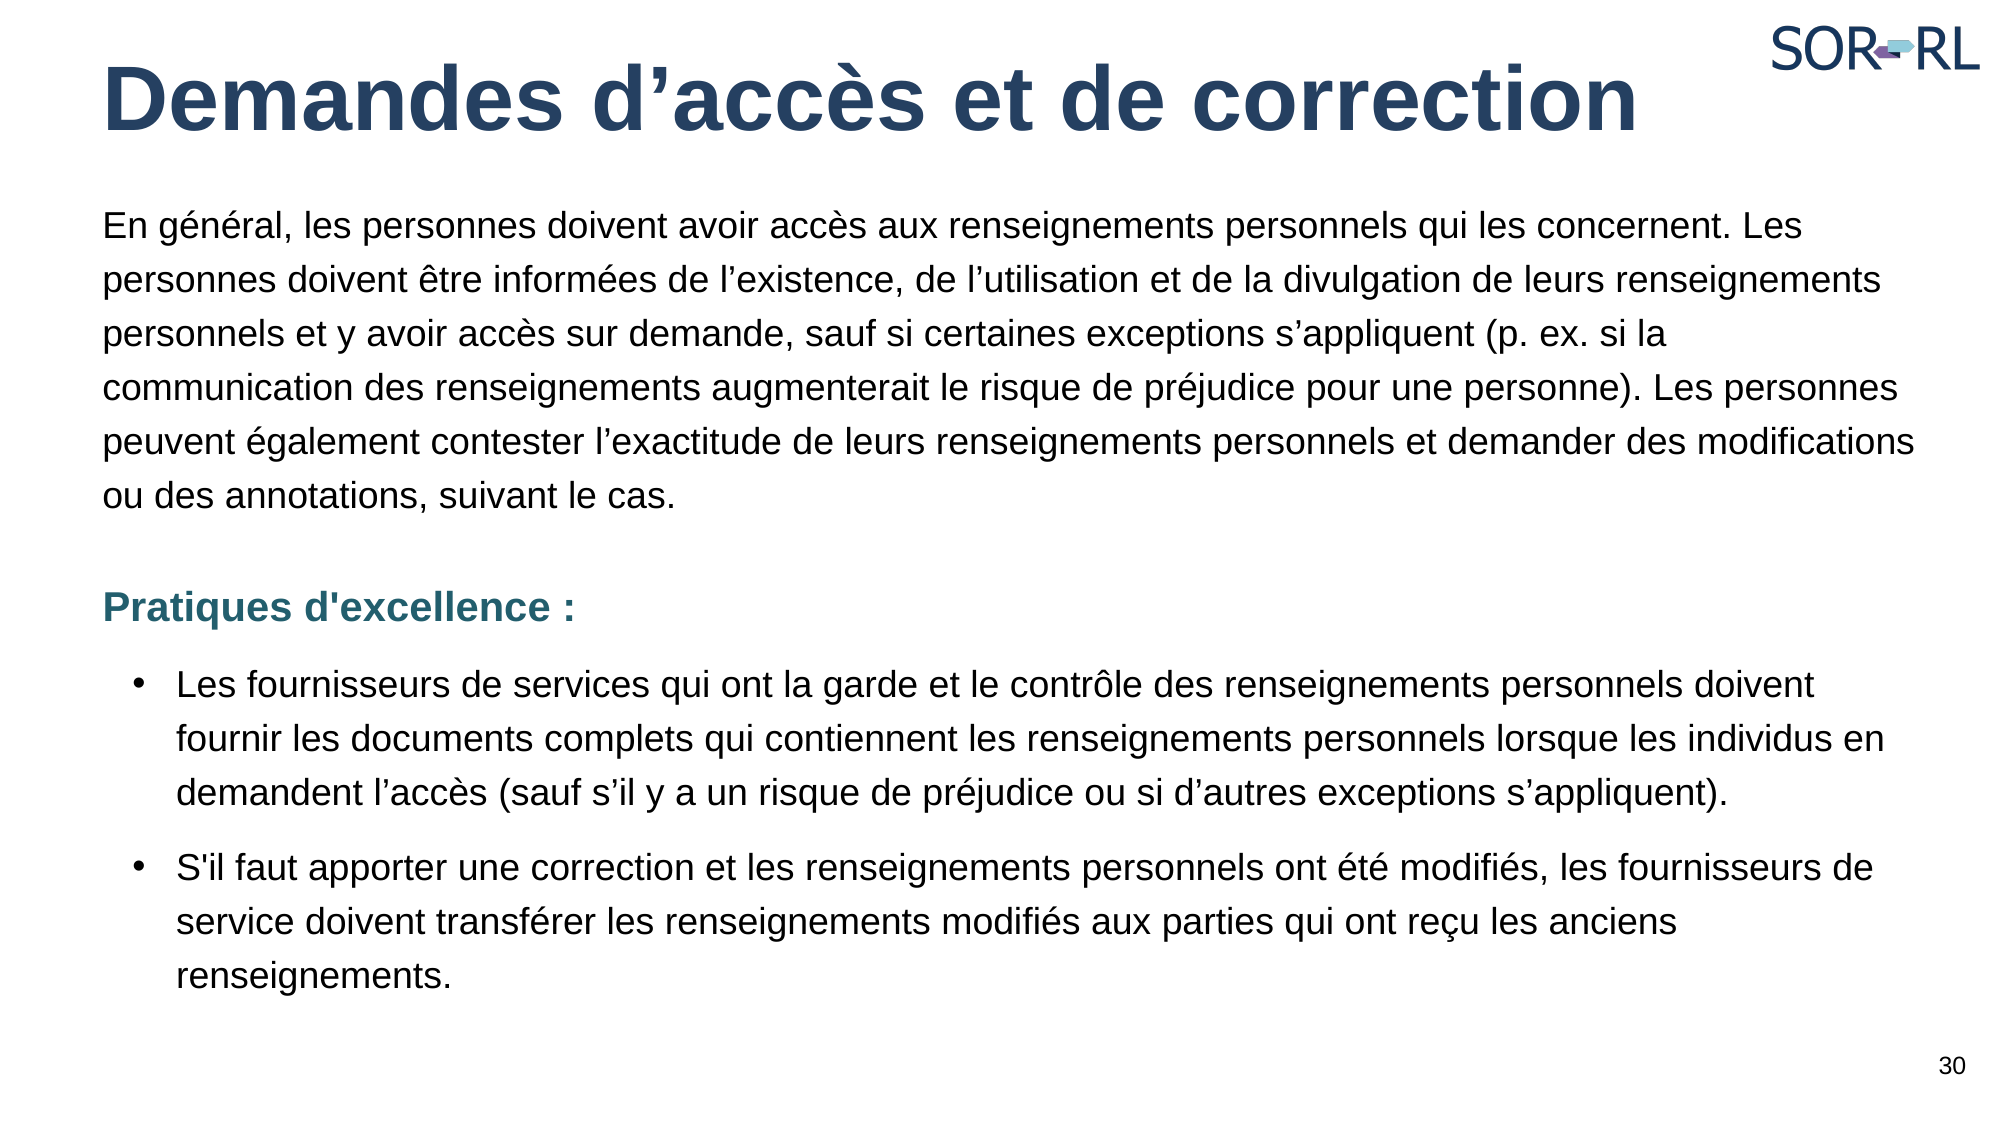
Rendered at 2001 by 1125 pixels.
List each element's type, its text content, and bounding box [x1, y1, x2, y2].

text_box En général, les personnes doivent avoir accès aux renseignements personnels qui les concernent. Les personnes doivent être informées de l’existence, de l’utilisation et de la divulgation de leurs renseignements personnels et y avoir accès sur demande, sauf si certaines exceptions s’appliquent (p. ex. si la communication des renseignements augmenterait le risque de préjudice pour une personne). Les personnes peuvent également contester l’exactitude de leurs renseignements personnels et demander des modifications ou des annotations, suivant le cas. [87, 184, 1933, 524]
title Demandes d’accès et de correction [87, 16, 1677, 184]
slide_number 30 [1531, 1035, 1982, 1096]
list Pratiques d'excellence : Les fournisseurs de services qui ont la garde et le contrôle des renseignements personnels doivent fournir les documents complets qui contiennent les renseignements personnels lorsque les individus en demandent l’accès (sauf s’il y a un risque de préjudice ou si d’autres exceptions s’appliquent). S'il faut apporter une correction et les renseignements personnels ont été modifiés, les fournisseurs de service doivent transférer les renseignements modifiés aux parties qui ont reçu les anciens renseignements. [87, 562, 1903, 1002]
picture [1761, 4, 2000, 94]
